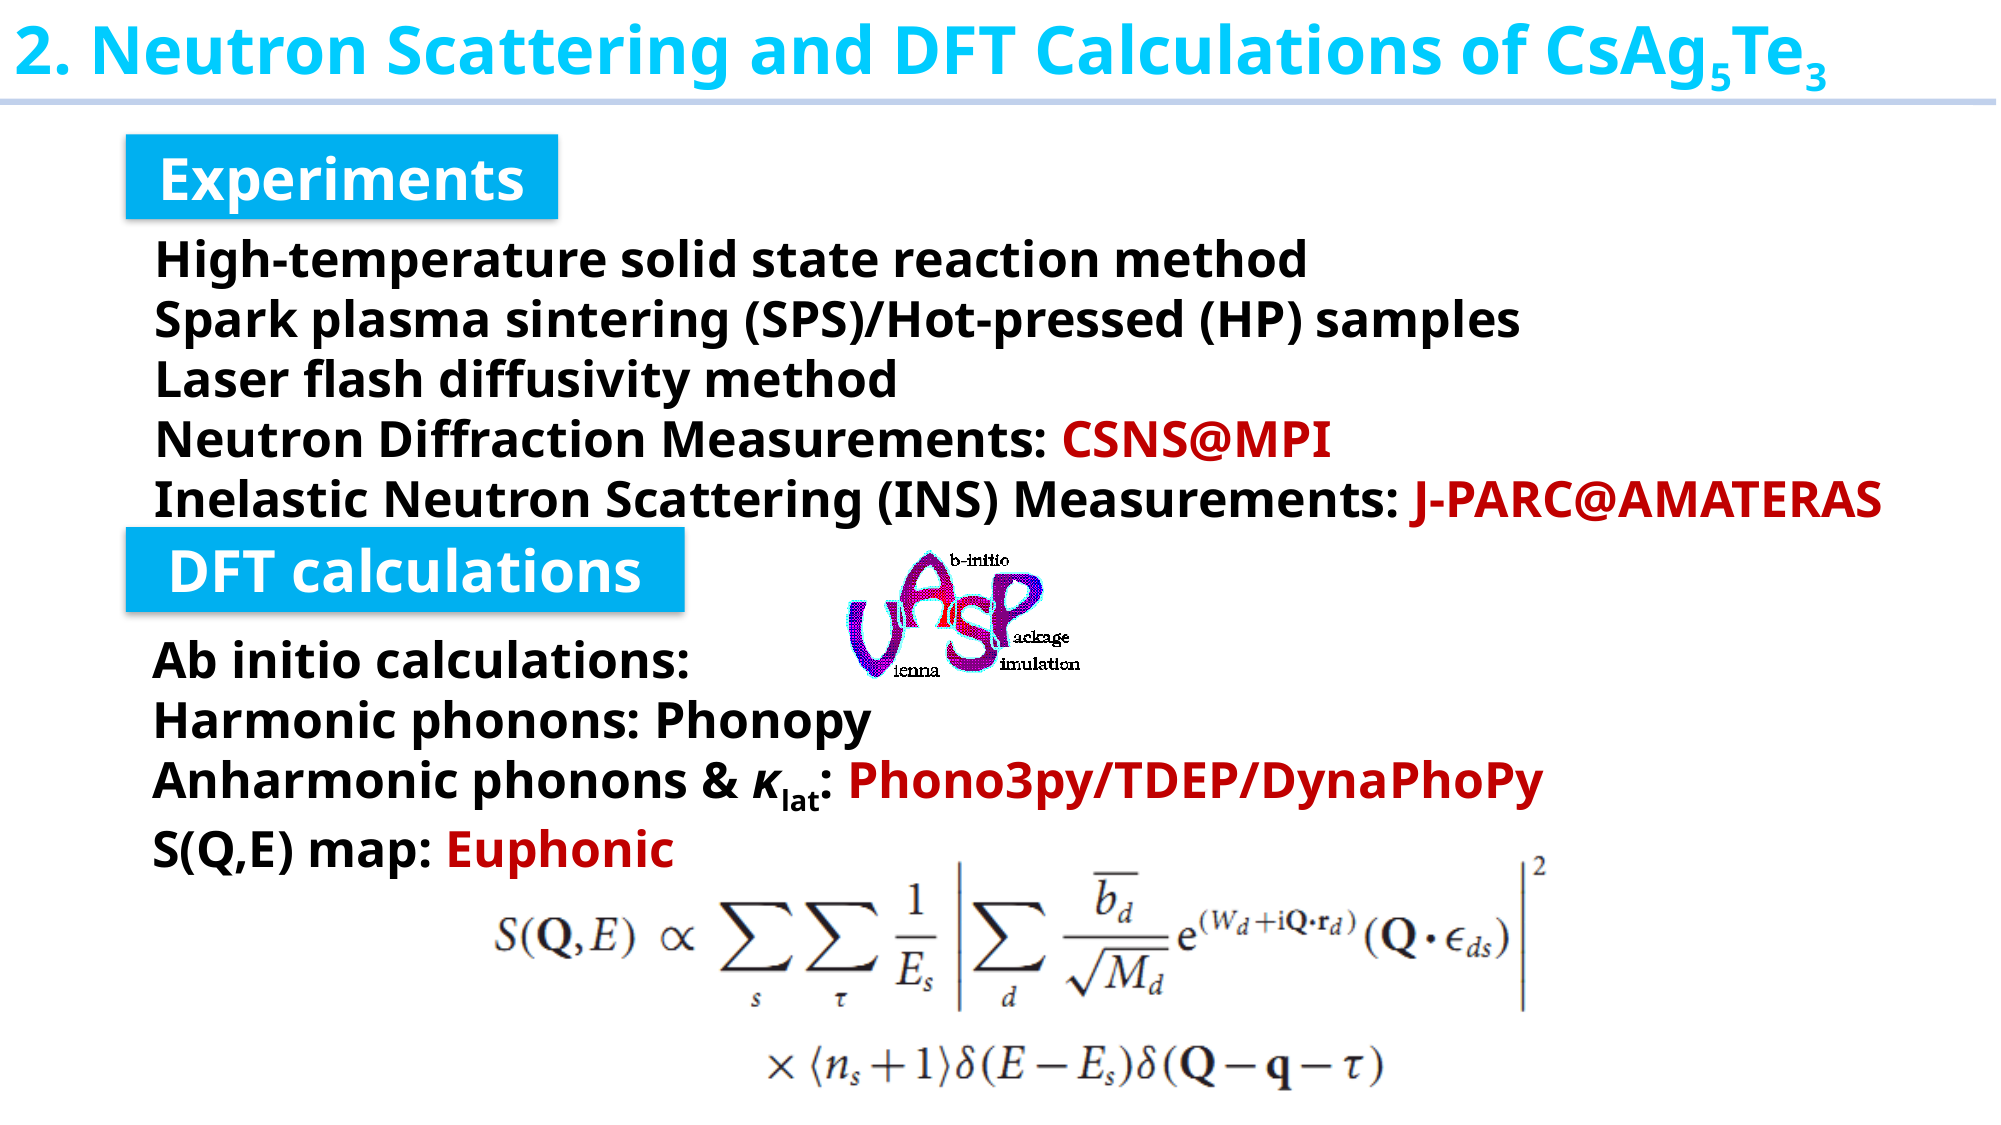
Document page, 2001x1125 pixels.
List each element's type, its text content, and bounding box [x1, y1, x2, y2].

text_box 2. Neutron Scattering and DFT Calculations of CsAg5Te3 [0, 0, 1905, 102]
picture [846, 550, 1081, 681]
text_box Experiments [125, 134, 559, 220]
text_box DFT calculations [125, 527, 685, 612]
text_box Ab initio calculations: Harmonic phonons: Phonopy Anharmonic phonons & κlat: Phono3py/TDEP/DynaPhoPy S(Q,E) map: Euphonic [137, 621, 1820, 885]
text_box High-temperature solid state reaction method Spark plasma sintering (SPS)/Hot-pressed (HP) samples Laser flash diffusivity method Neutron Diffraction Measurements: CSNS@MPI Inelastic Neutron Scattering (INS) Measurements: J-PARC@AMATERAS [140, 219, 1955, 535]
picture [479, 853, 1556, 1102]
